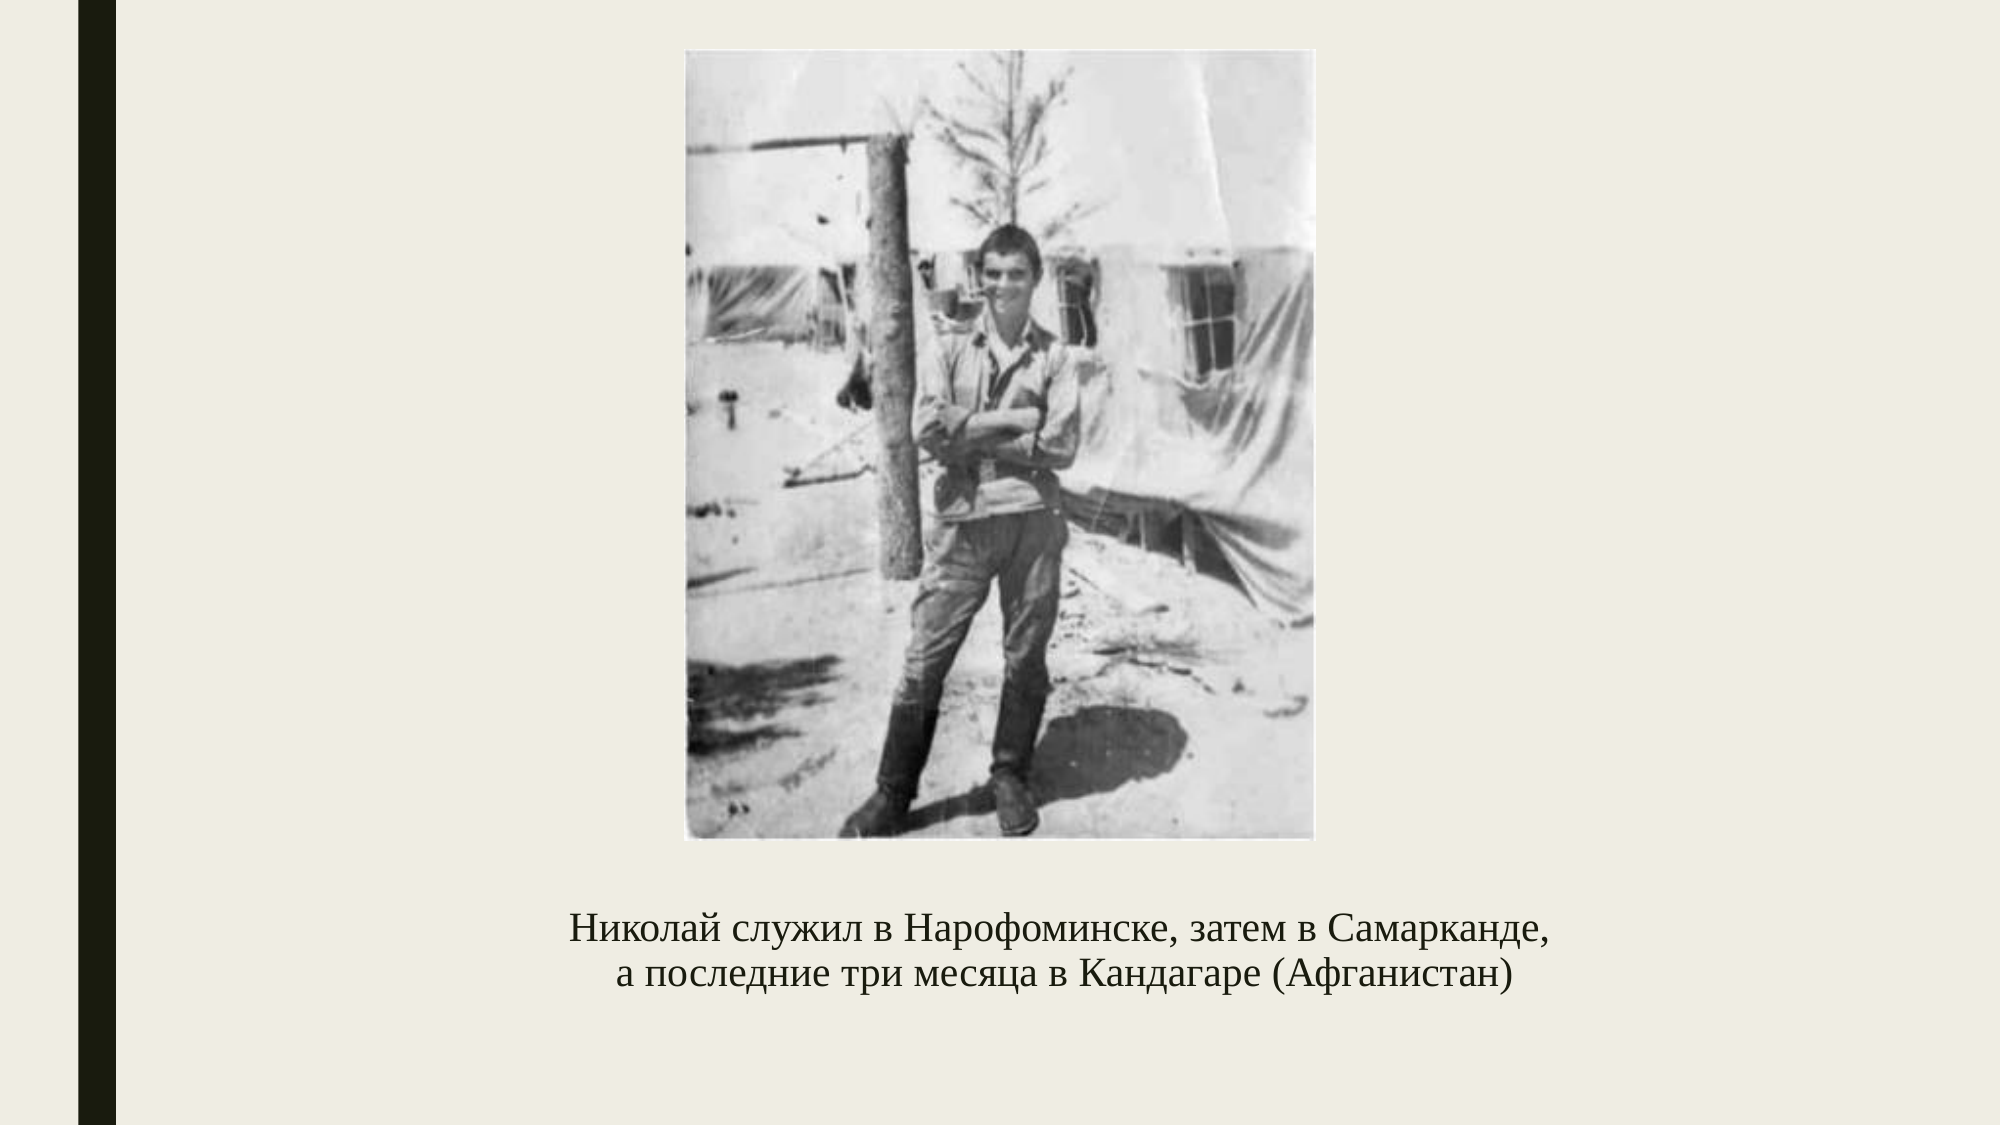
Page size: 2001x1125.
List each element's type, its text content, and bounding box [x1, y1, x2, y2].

title Николай служил в Нарофоминске, затем в Самарканде, а последние три месяца в Кандагаре (Афганистан) [272, 898, 1848, 1102]
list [684, 49, 1316, 841]
